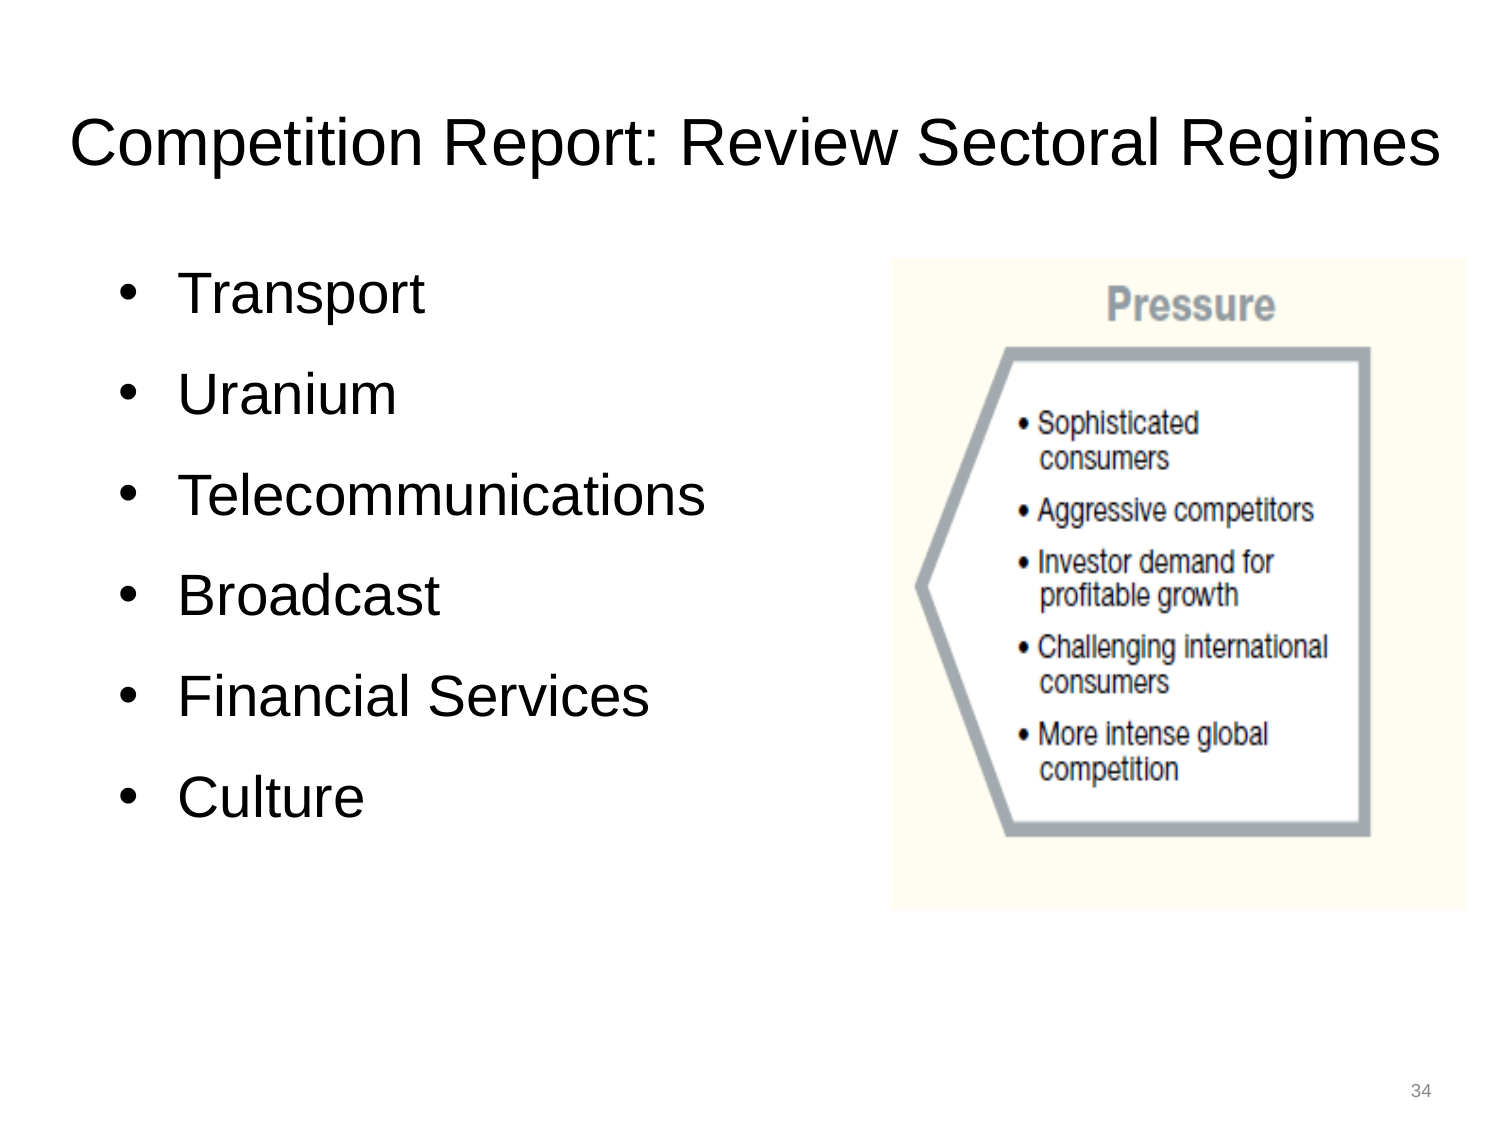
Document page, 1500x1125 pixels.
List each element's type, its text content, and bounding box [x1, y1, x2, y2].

picture [891, 258, 1467, 913]
list [75, 262, 1425, 1005]
title Competition Report: Review Sectoral Regimes [50, 45, 1463, 233]
text_box Transport Uranium Telecommunications Broadcast Financial Services Culture [90, 255, 1261, 873]
text_box 34 [1096, 1051, 1447, 1125]
